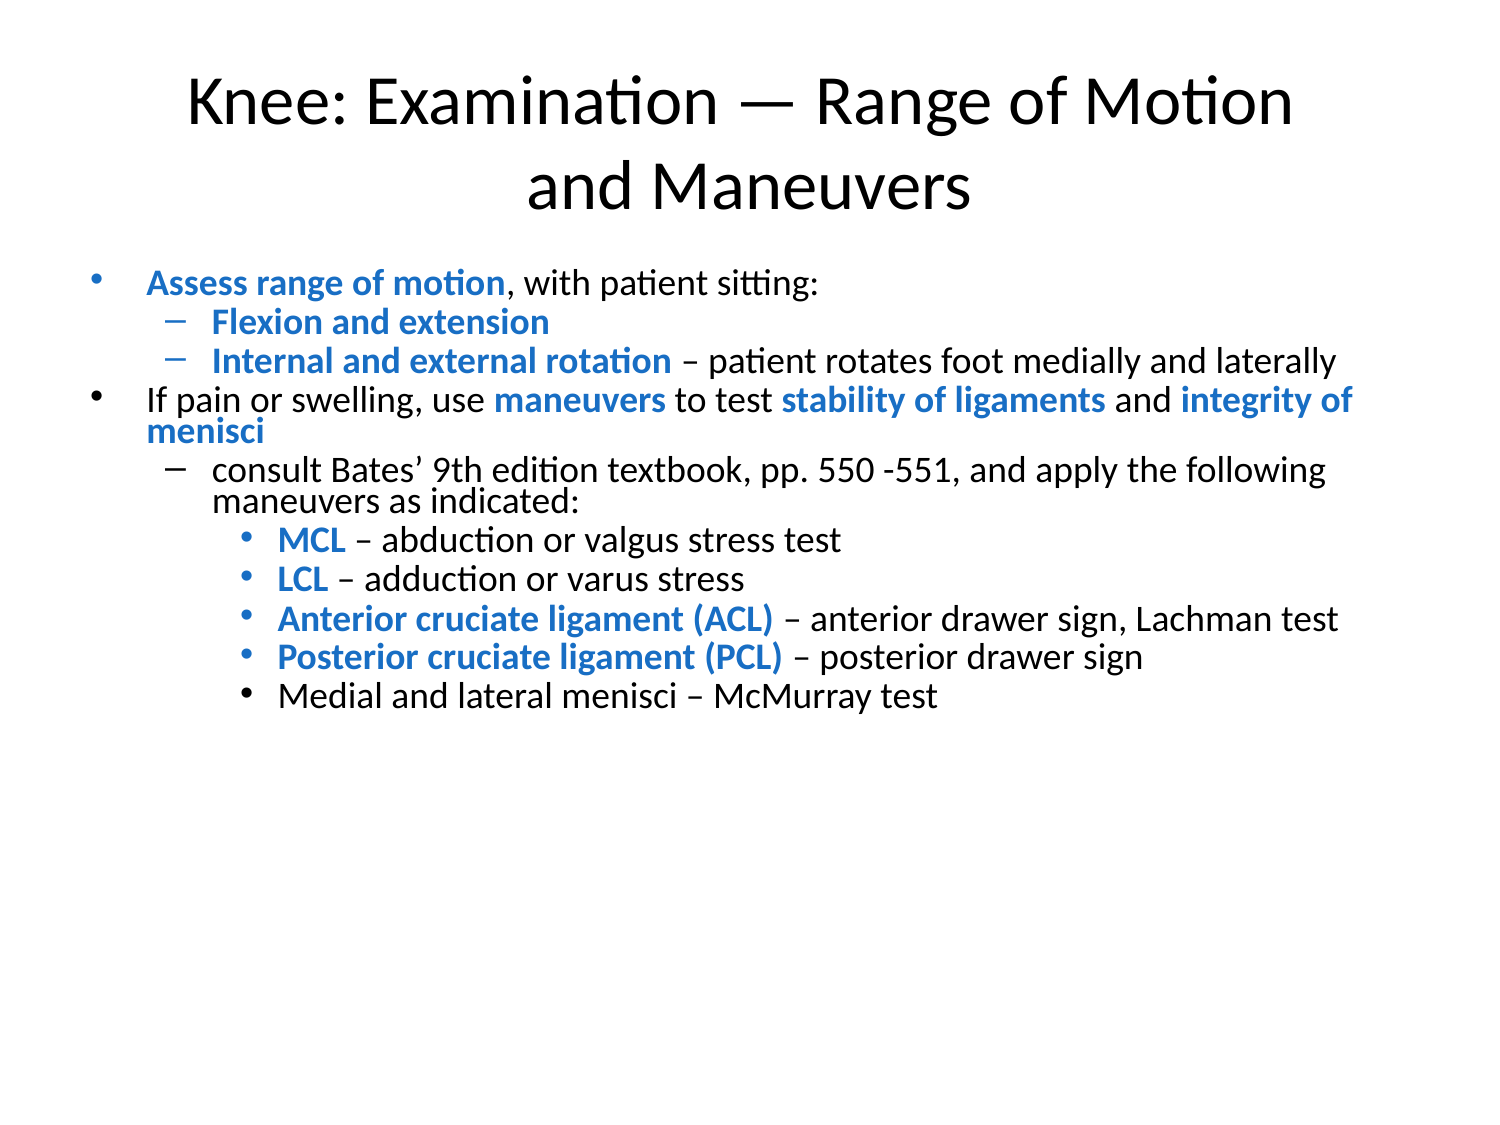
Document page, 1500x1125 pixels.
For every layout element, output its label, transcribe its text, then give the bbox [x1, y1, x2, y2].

list Assess range of motion, with patient sitting: Flexion and extension Internal and external rotation – patient rotates foot medially and laterally If pain or swelling, use maneuvers to test stability of ligaments and integrity of menisci consult Bates’ 9th edition textbook, pp. 550 -551, and apply the following maneuvers as indicated: MCL – abduction or valgus stress test LCL – adduction or varus stress Anterior cruciate ligament (ACL) – anterior drawer sign, Lachman test Posterior cruciate ligament (PCL) – posterior drawer sign Medial and lateral menisci – McMurray test [75, 262, 1425, 1005]
title Knee: Examination — Range of Motion and Maneuvers [75, 45, 1425, 233]
